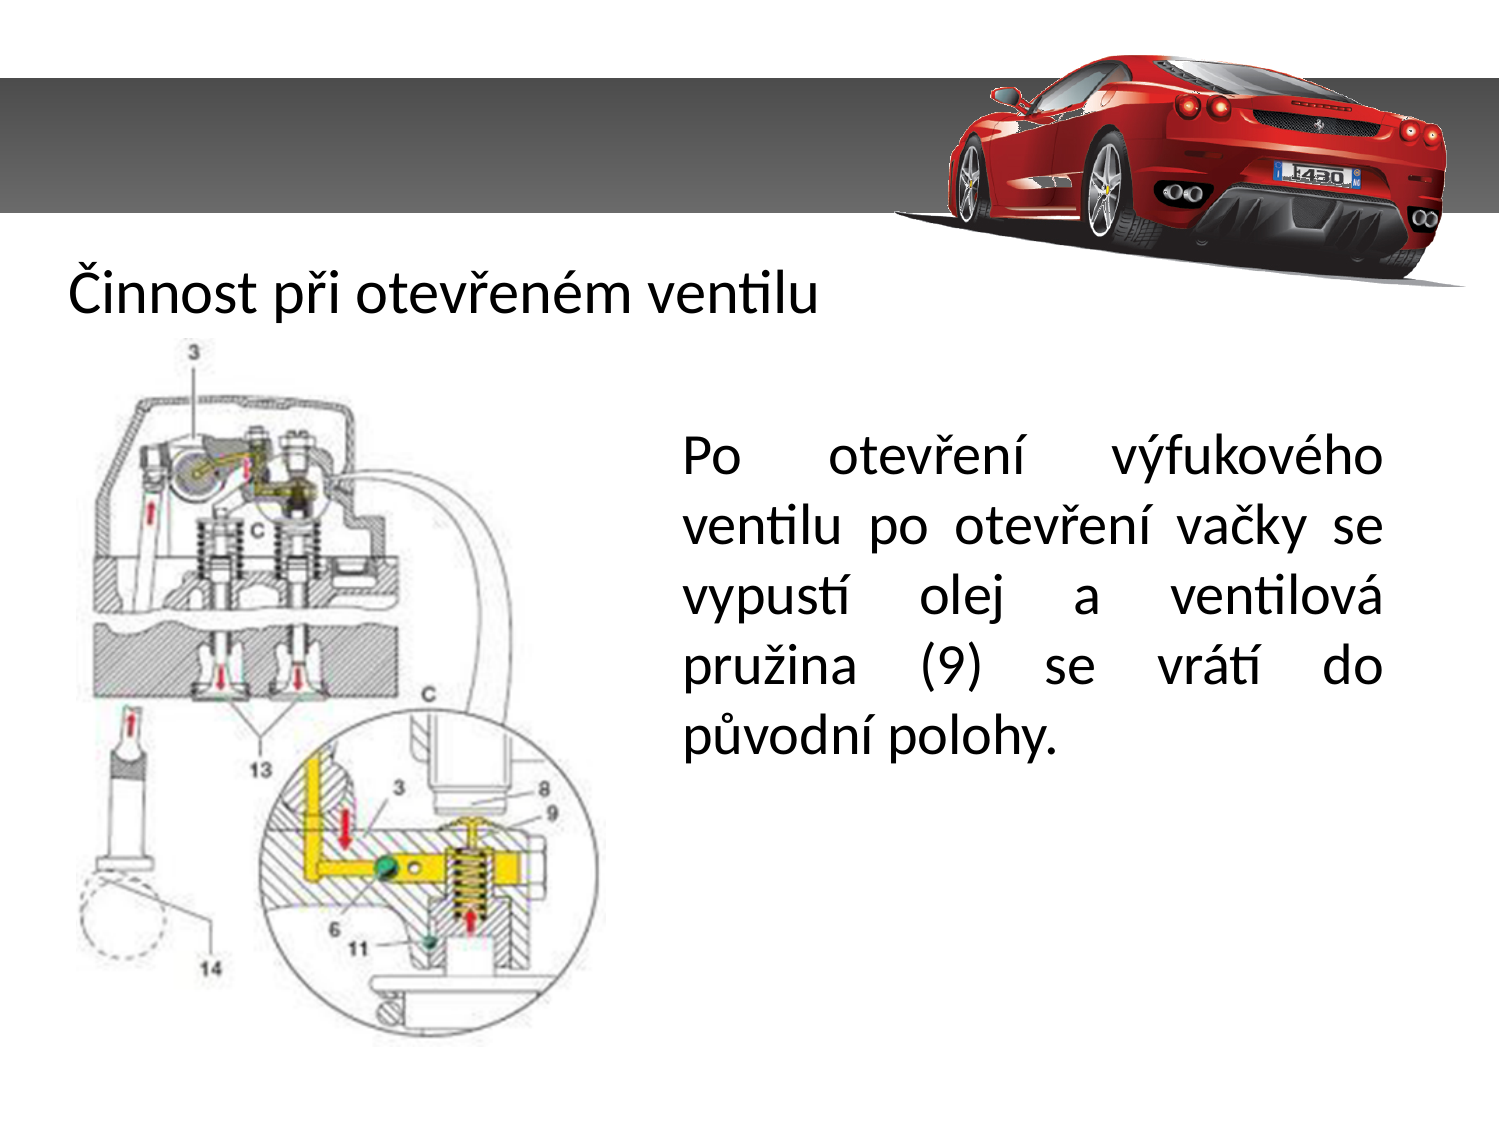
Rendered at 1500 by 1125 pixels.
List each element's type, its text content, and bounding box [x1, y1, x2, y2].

text_box Činnost při otevřeném ventilu [53, 243, 1105, 386]
picture [76, 337, 606, 1048]
list Po otevření výfukového ventilu po otevření vačky se vypustí olej a ventilová pružina (9) se vrátí do původní polohy. [667, 408, 1400, 1071]
picture [884, 42, 1483, 291]
